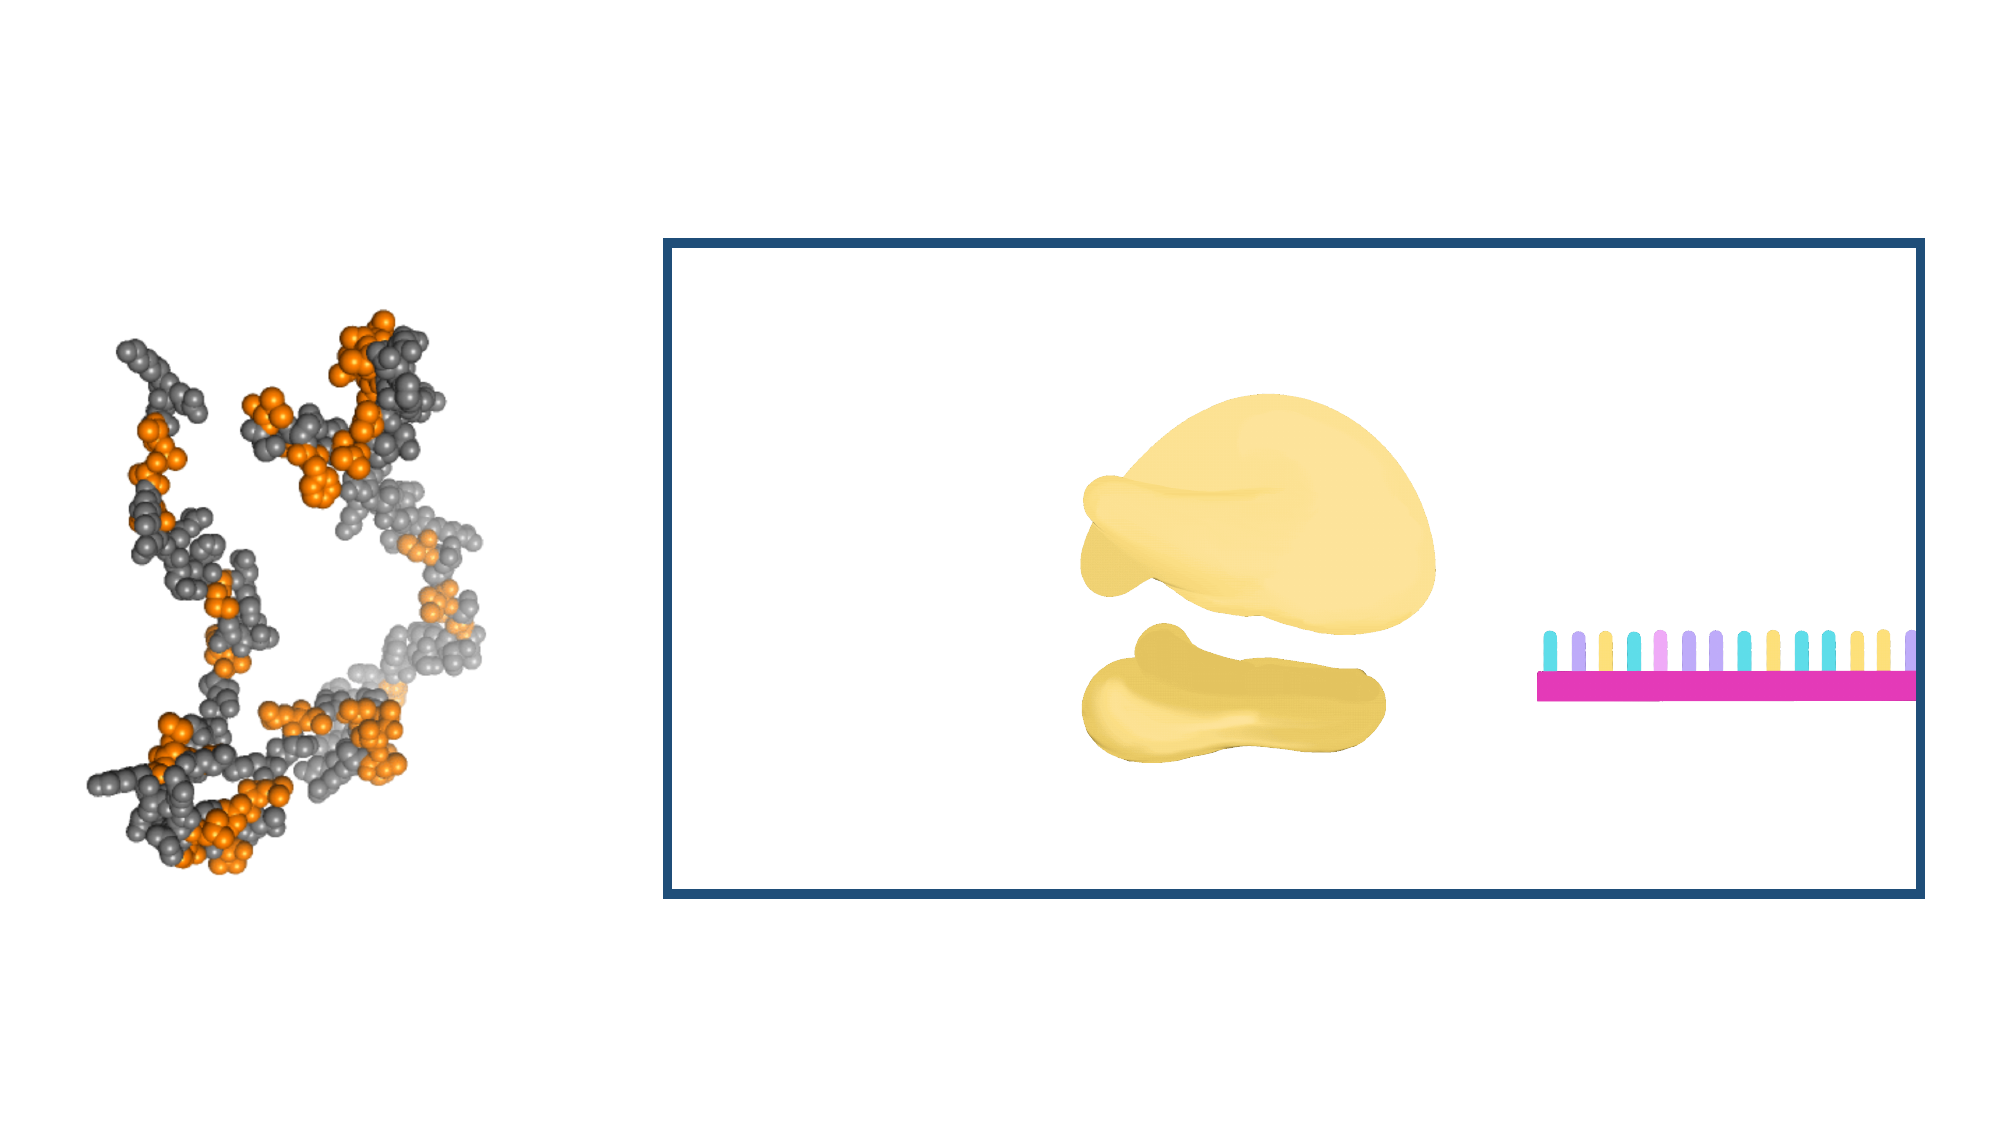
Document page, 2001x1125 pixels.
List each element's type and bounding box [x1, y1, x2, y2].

text_box [667, 179, 1921, 1053]
picture [0, 276, 617, 925]
